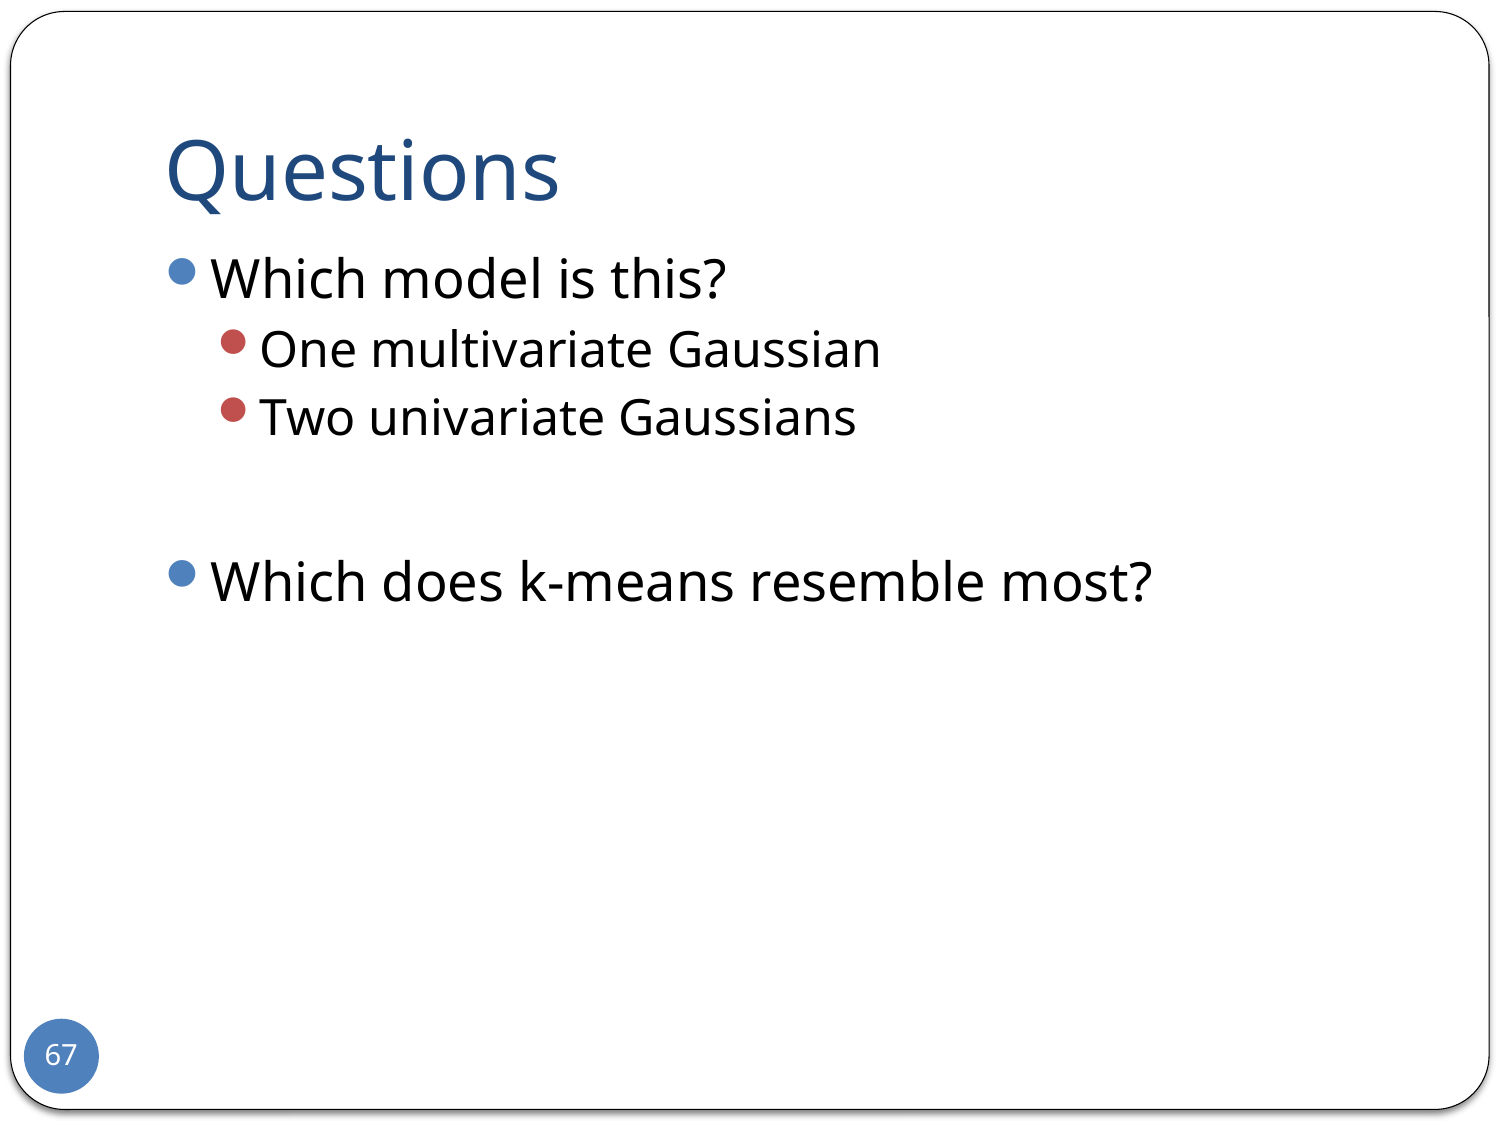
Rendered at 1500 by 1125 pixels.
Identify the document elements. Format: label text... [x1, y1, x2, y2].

slide_number 67 [23, 1018, 99, 1094]
list Which model is this? One multivariate Gaussian Two univariate Gaussians Which does k-means resemble most? [150, 237, 1425, 988]
title Questions [150, 45, 1425, 233]
